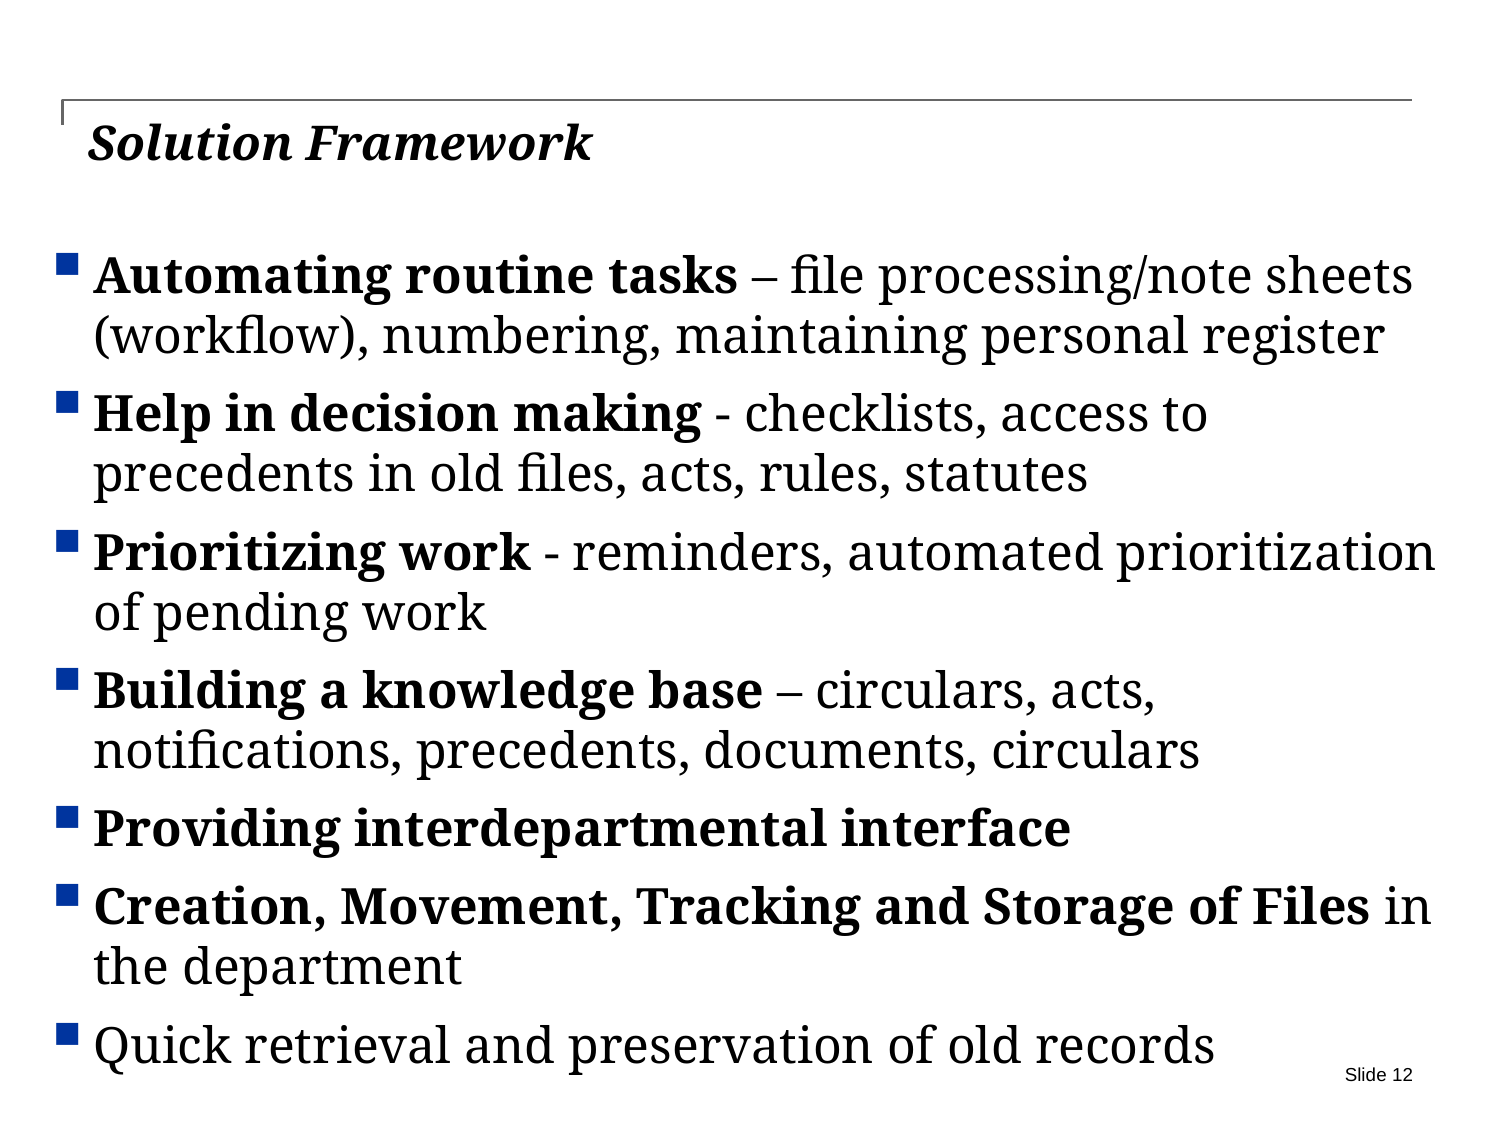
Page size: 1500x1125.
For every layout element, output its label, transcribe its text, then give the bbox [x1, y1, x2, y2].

title Solution Framework [87, 112, 1413, 243]
list Automating routine tasks – file processing/note sheets (workflow), numbering, maintaining personal register Help in decision making - checklists, access to precedents in old files, acts, rules, statutes Prioritizing work - reminders, automated prioritization of pending work Building a knowledge base – circulars, acts, notifications, precedents, documents, circulars Providing interdepartmental interface Creation, Movement, Tracking and Storage of Files in the department Quick retrieval and preservation of old records [49, 243, 1451, 969]
slide_number Slide 12 [1162, 1062, 1413, 1088]
